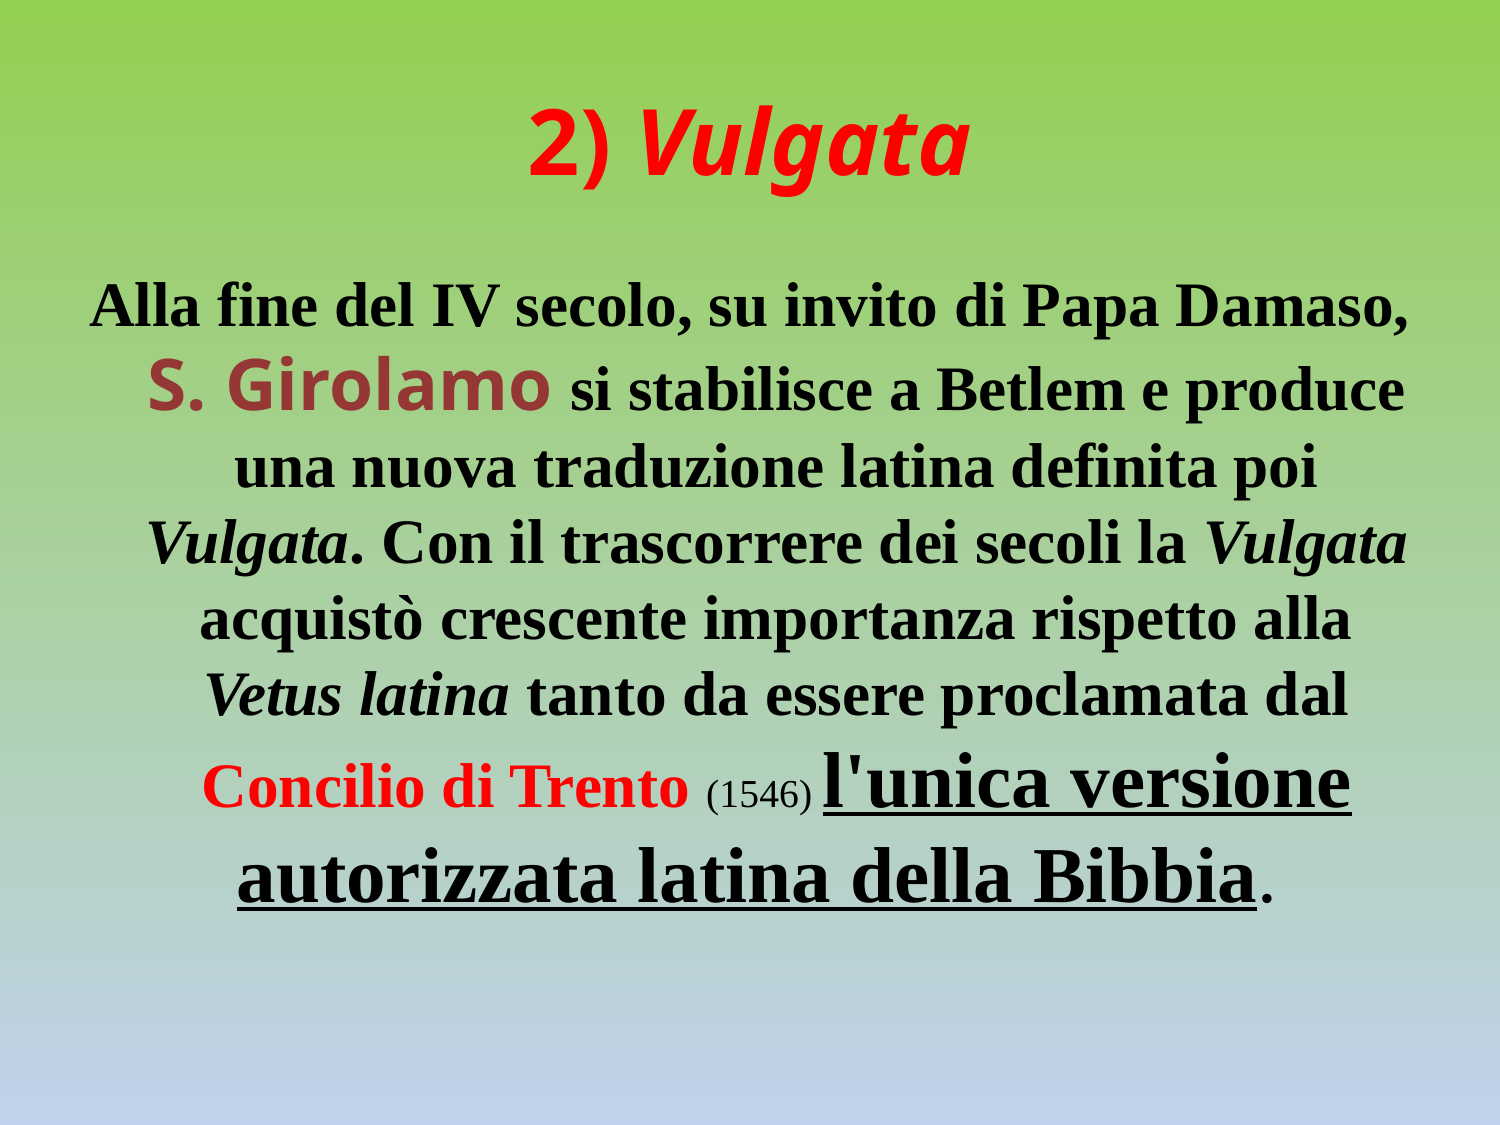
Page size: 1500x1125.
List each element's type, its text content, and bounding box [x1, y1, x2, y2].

title 2) Vulgata [75, 45, 1425, 233]
list Alla fine del IV secolo, su invito di Papa Damaso, S. Girolamo si stabilisce a Betlem e produce una nuova traduzione latina definita poi Vulgata. Con il trascorrere dei secoli la Vulgata acquistò crescente importanza rispetto alla Vetus latina tanto da essere proclamata dal Concilio di Trento (1546) l'unica versione autorizzata latina della Bibbia. [64, 255, 1436, 998]
